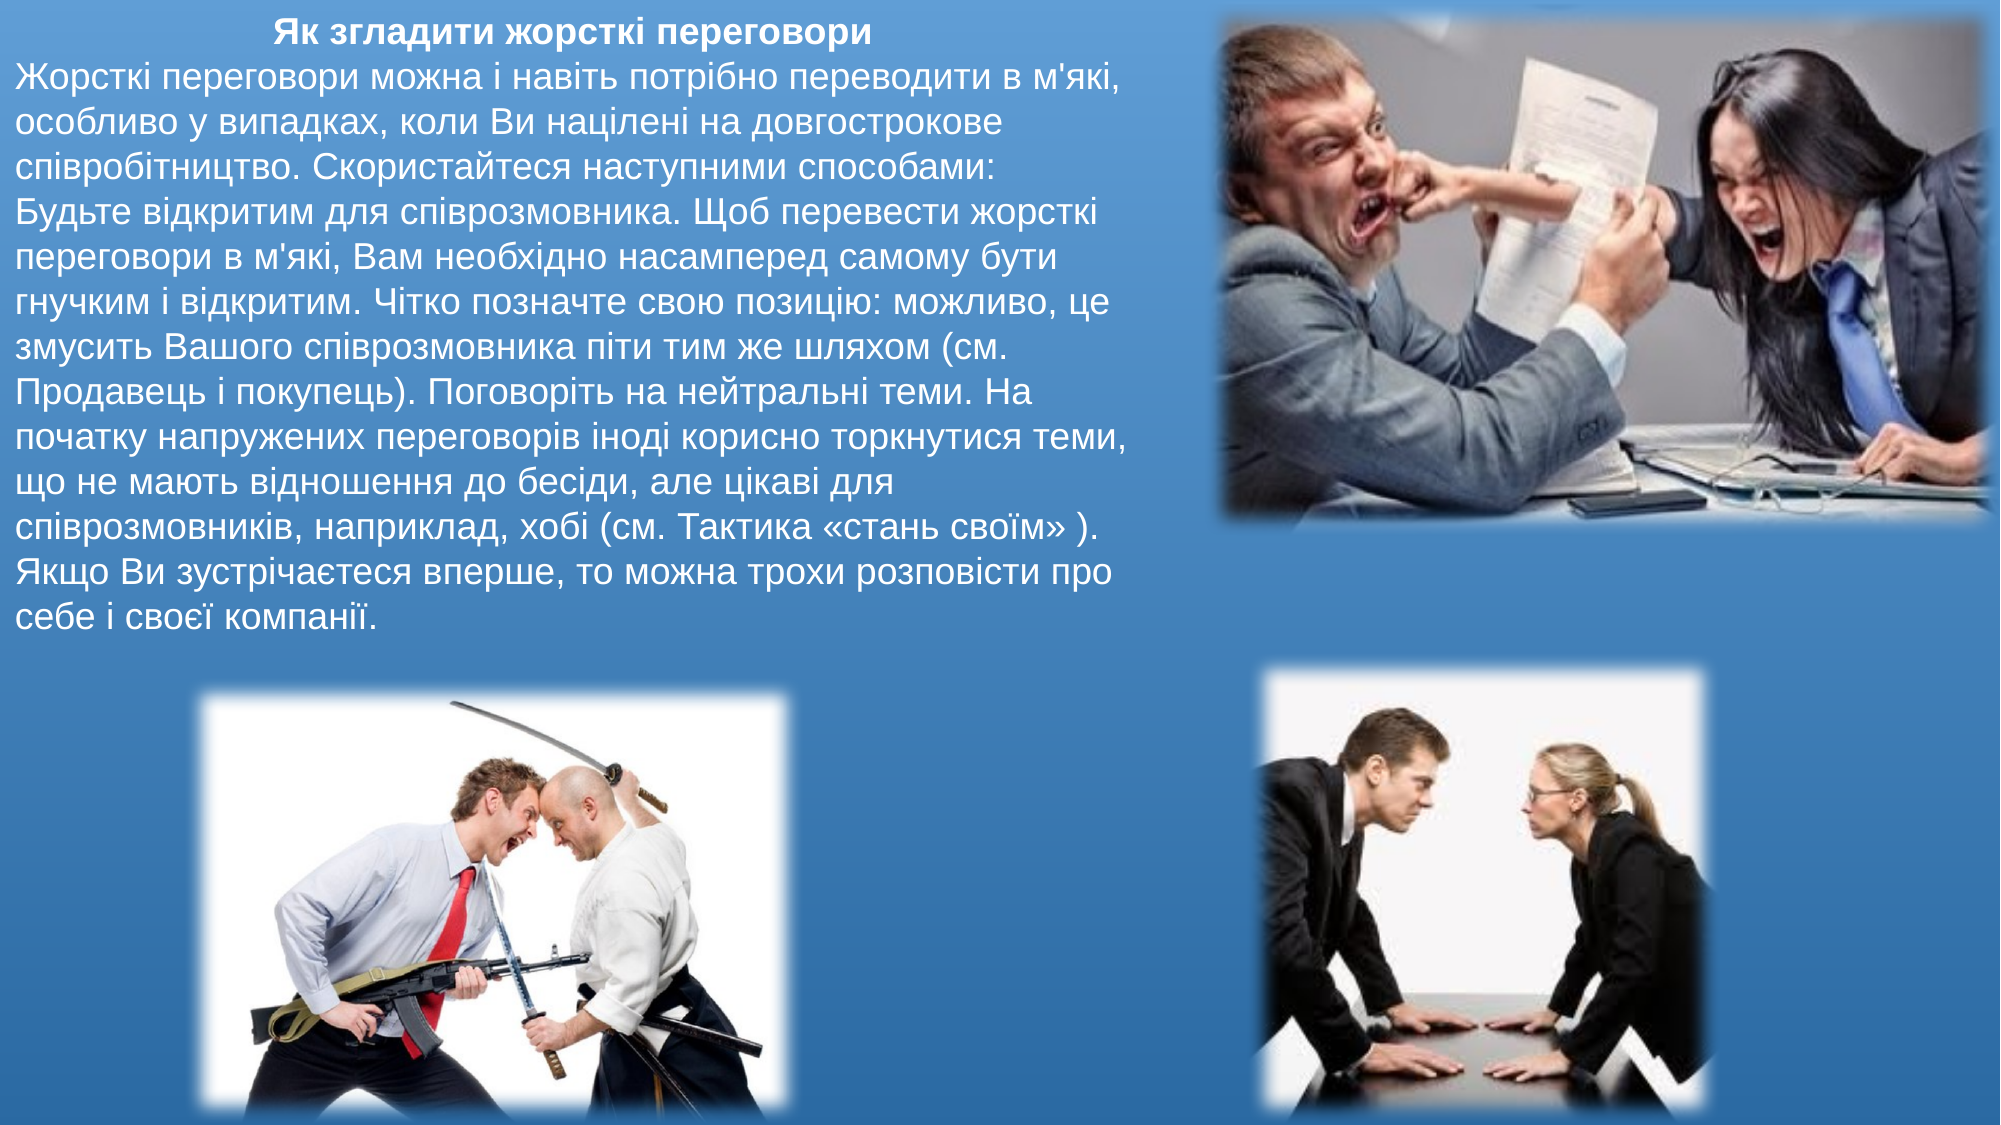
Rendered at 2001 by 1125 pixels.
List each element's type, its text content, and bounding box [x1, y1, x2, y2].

picture [1246, 651, 1721, 1125]
picture [1204, 0, 2000, 536]
text_box Як згладити жорсткі переговори Жорсткі переговори можна і навіть потрібно переводити в м'які, особливо у випадках, коли Ви націлені на довгострокове співробітництво. Скористайтеся наступними способами: Будьте відкритим для співрозмовника. Щоб перевести жорсткі переговори в м'які, Вам необхідно насамперед самому бути гнучким і відкритим. Чітко позначте свою позицію: можливо, це змусить Вашого співрозмовника піти тим же шляхом (см. Продавець і покупець). Поговоріть на нейтральні теми. На початку напружених переговорів іноді корисно торкнутися теми, що не мають відношення до бесіди, але цікаві для співрозмовників, наприклад, хобі (см. Тактика «стань своїм» ). Якщо Ви зустрічаєтеся вперше, то можна трохи розповісти про себе і своєї компанії. [0, 0, 1147, 645]
picture [183, 676, 804, 1125]
